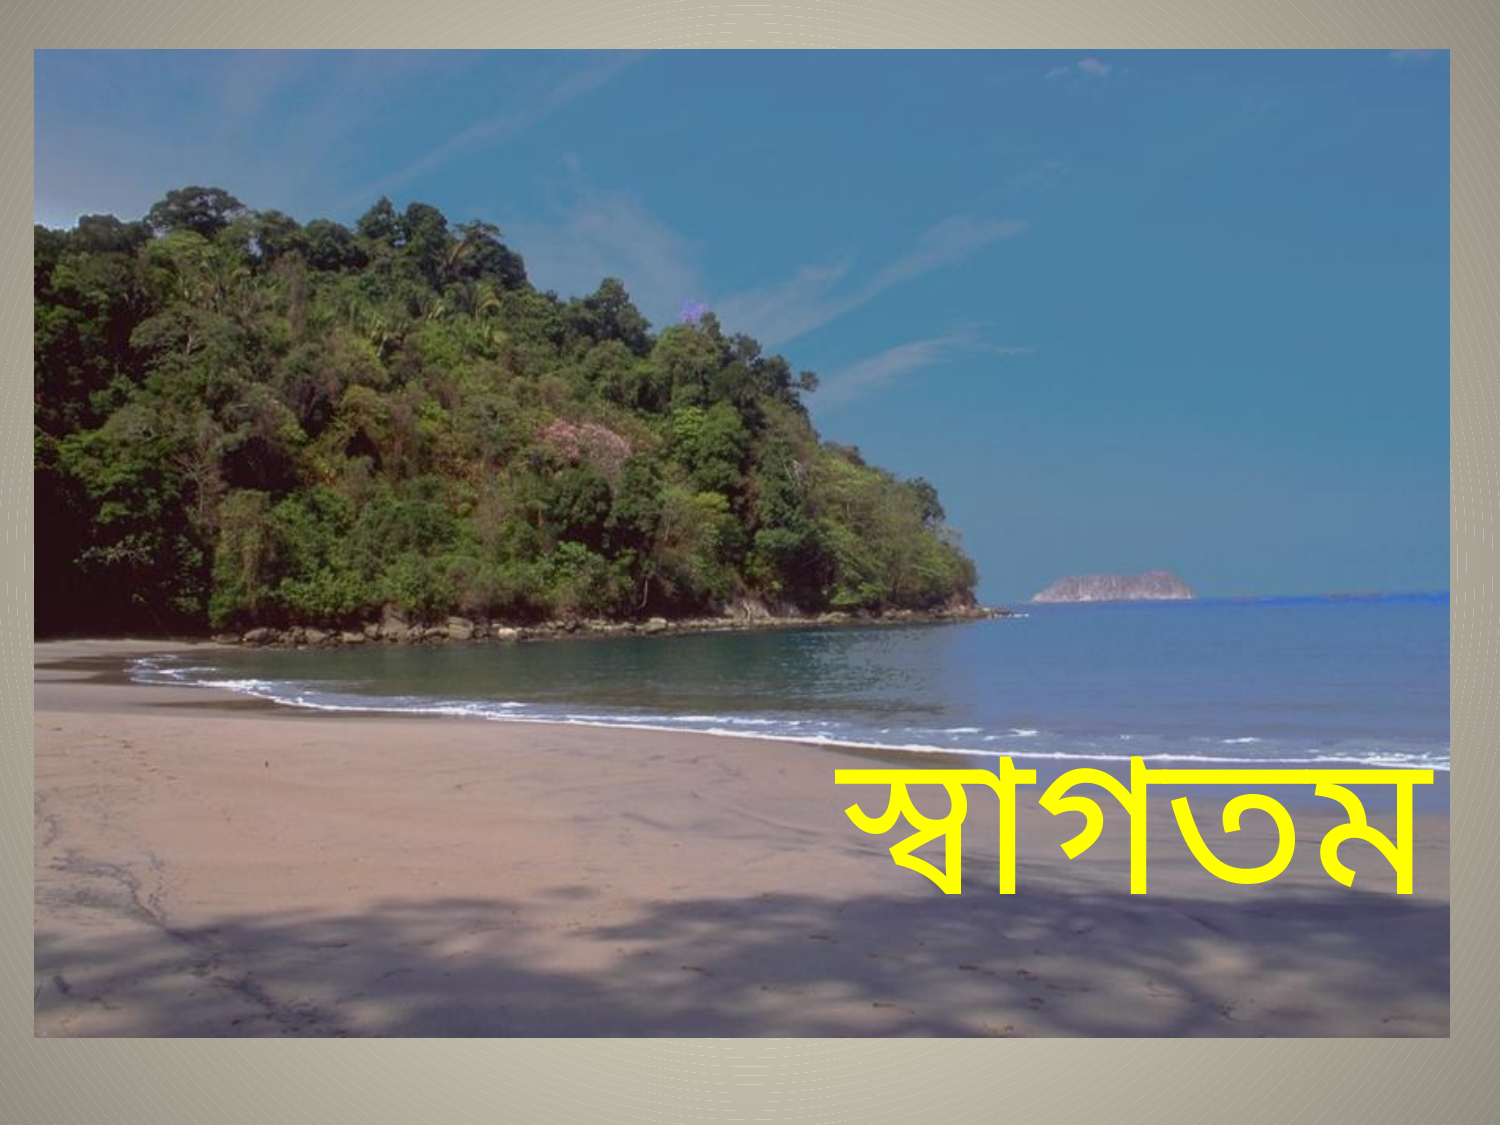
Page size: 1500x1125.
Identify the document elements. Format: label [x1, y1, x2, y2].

list [34, 49, 1451, 1038]
